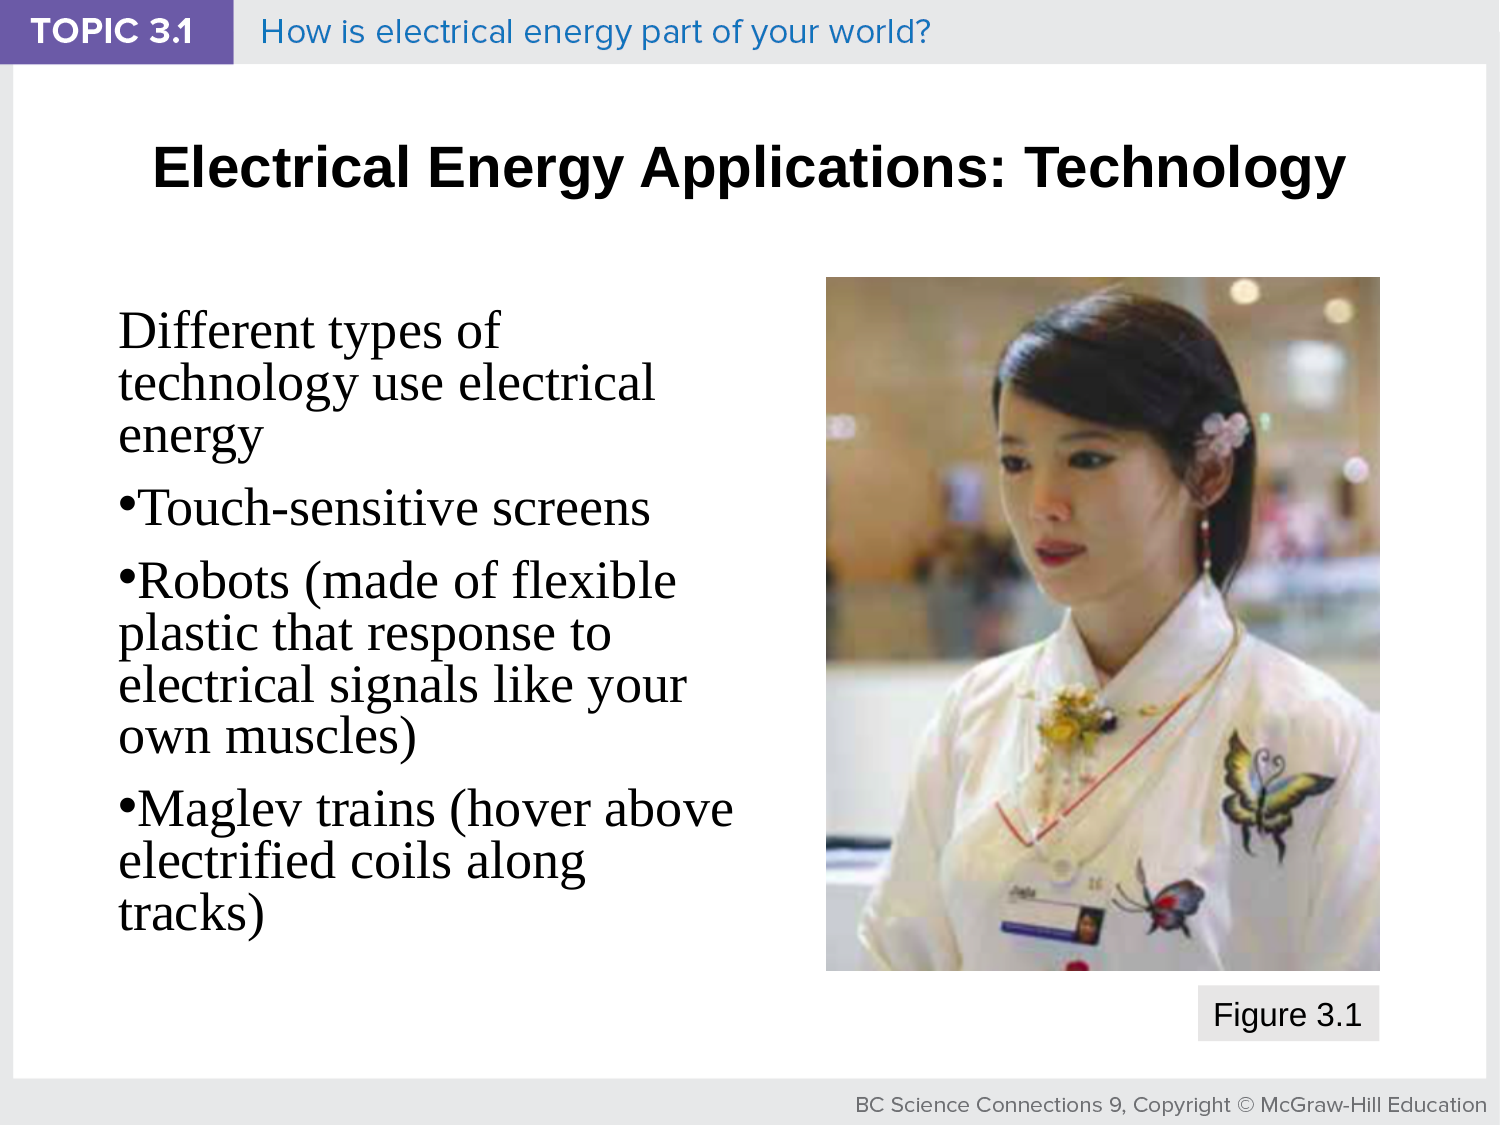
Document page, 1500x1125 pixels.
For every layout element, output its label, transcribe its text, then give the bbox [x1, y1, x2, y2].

text_box Figure 3.1 [1198, 985, 1380, 1042]
list Different types of technology use electrical energy Touch-sensitive screens Robots (made of flexible plastic that response to electrical signals like your own muscles) Maglev trains (hover above electrified coils along tracks) [103, 299, 753, 1014]
picture [0, 0, 1500, 1125]
title Electrical Energy Applications: Technology [103, 59, 1397, 278]
